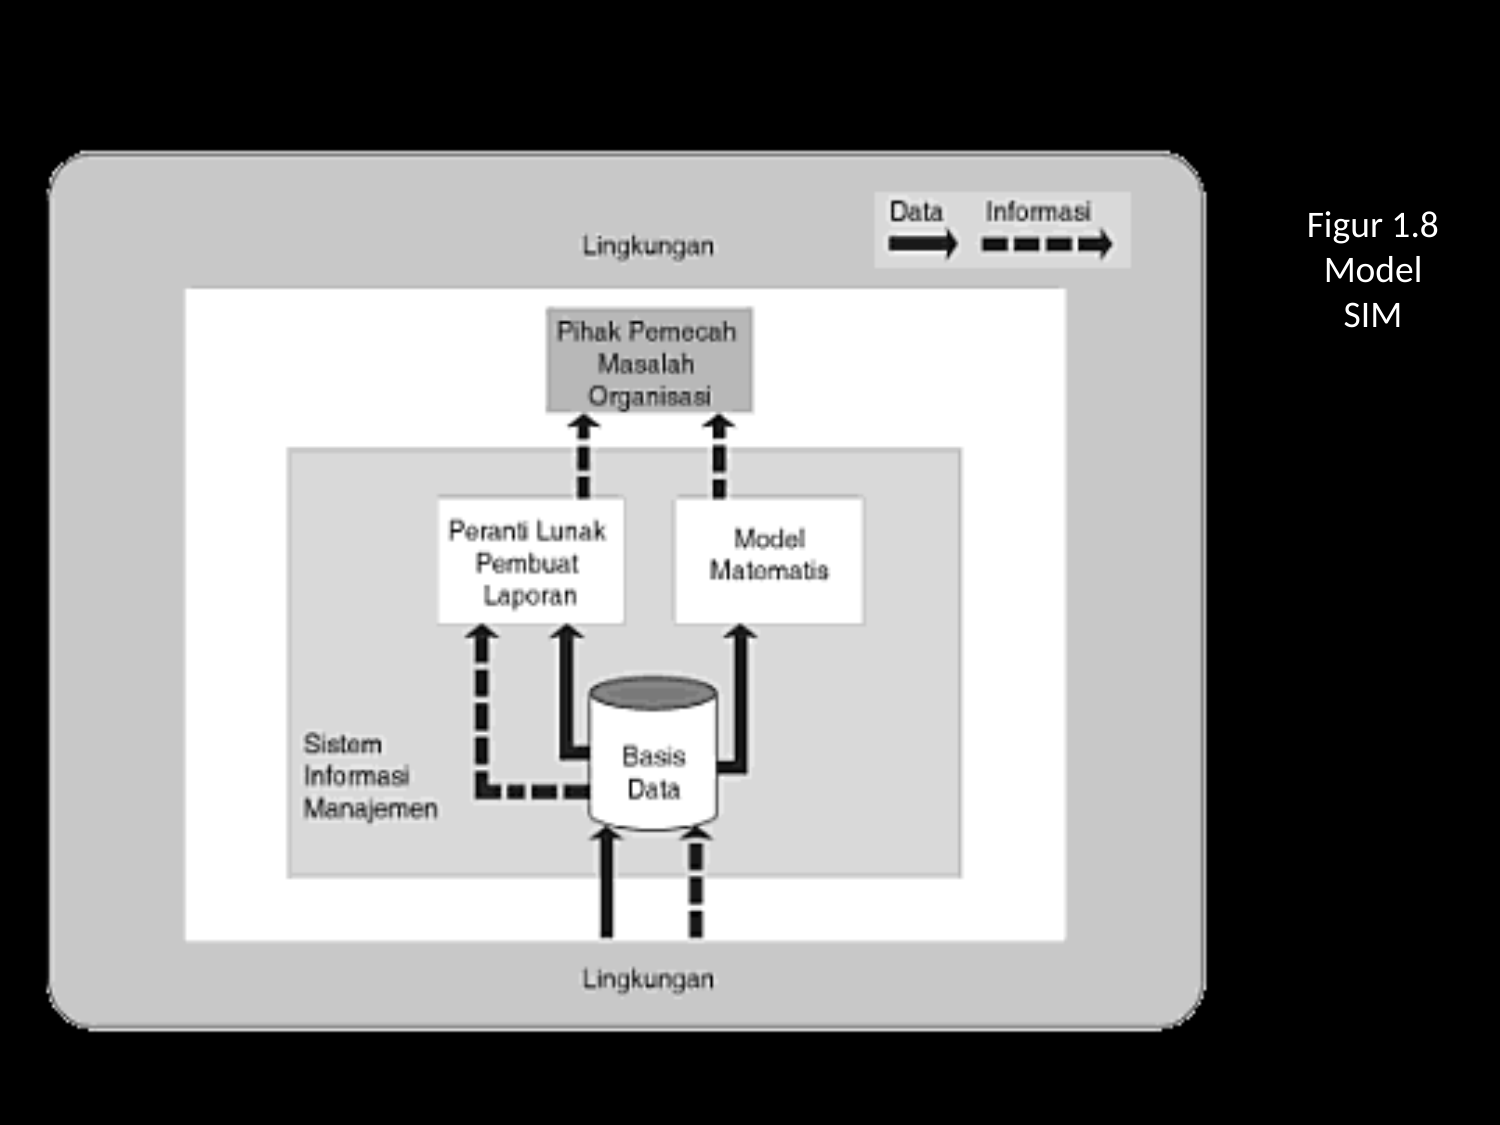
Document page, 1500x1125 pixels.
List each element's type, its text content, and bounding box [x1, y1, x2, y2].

text_box Figur 1.8 Model SIM [1281, 113, 1466, 422]
picture [0, 137, 1263, 1050]
